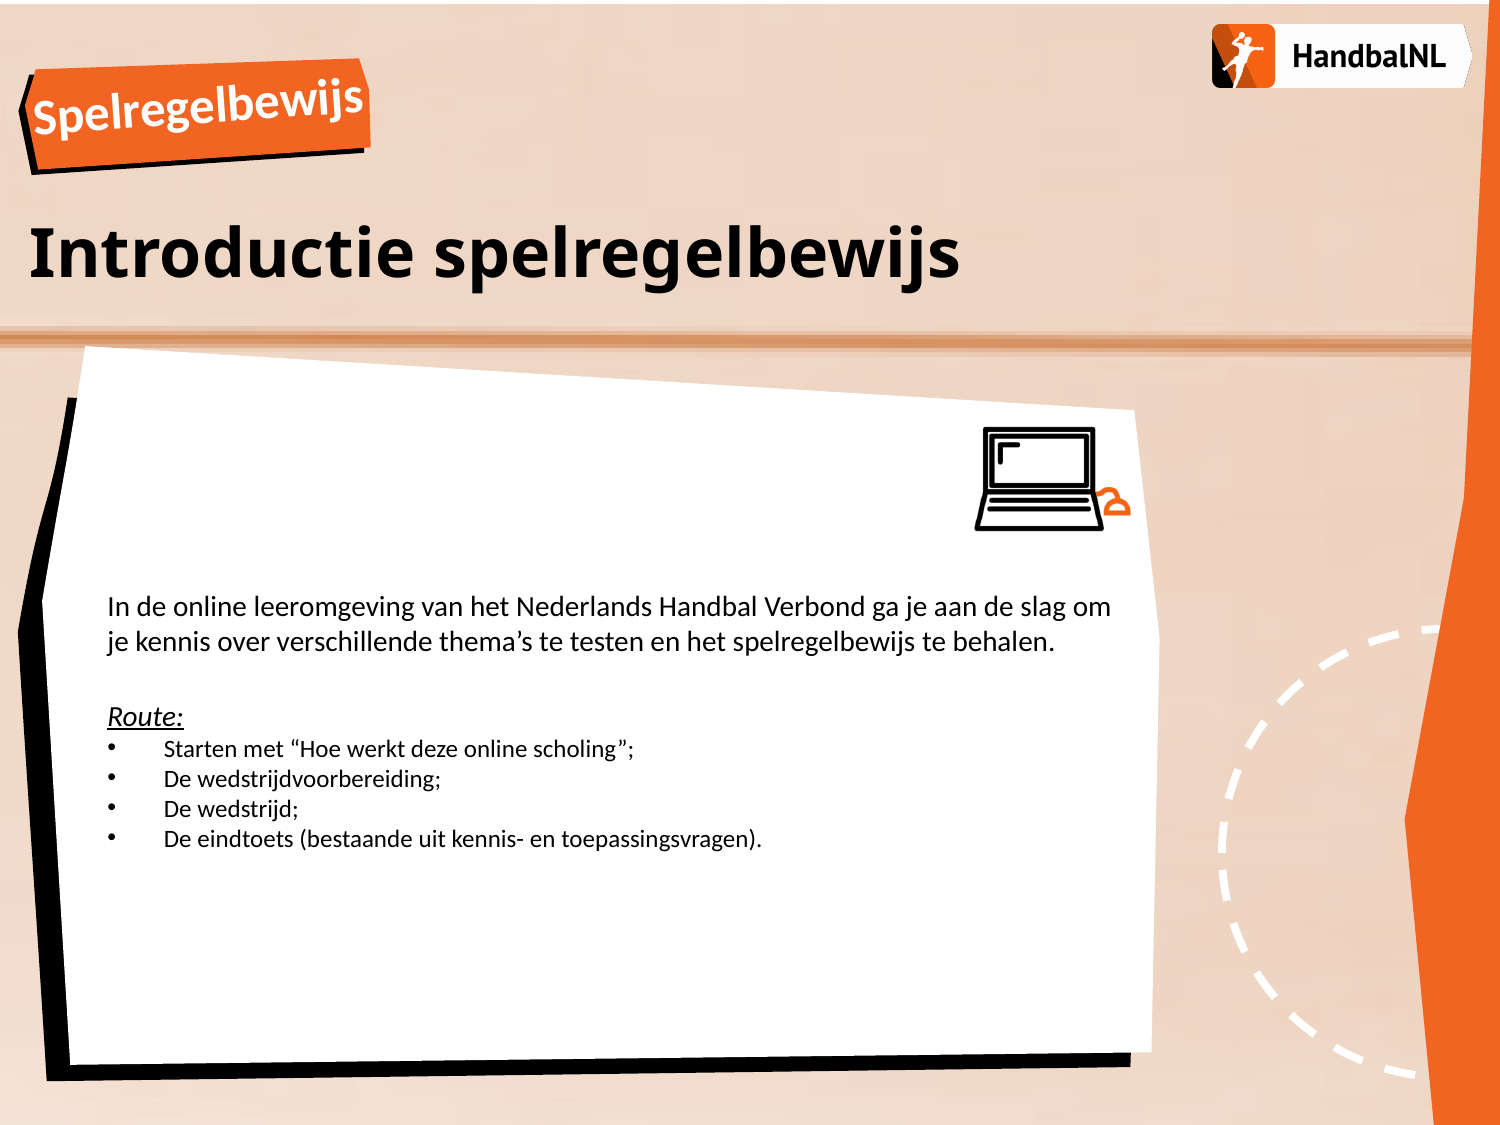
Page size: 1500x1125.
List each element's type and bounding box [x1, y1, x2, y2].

picture [0, 0, 1500, 1125]
text_box [20, 60, 371, 168]
text_box [17, 349, 1159, 1087]
